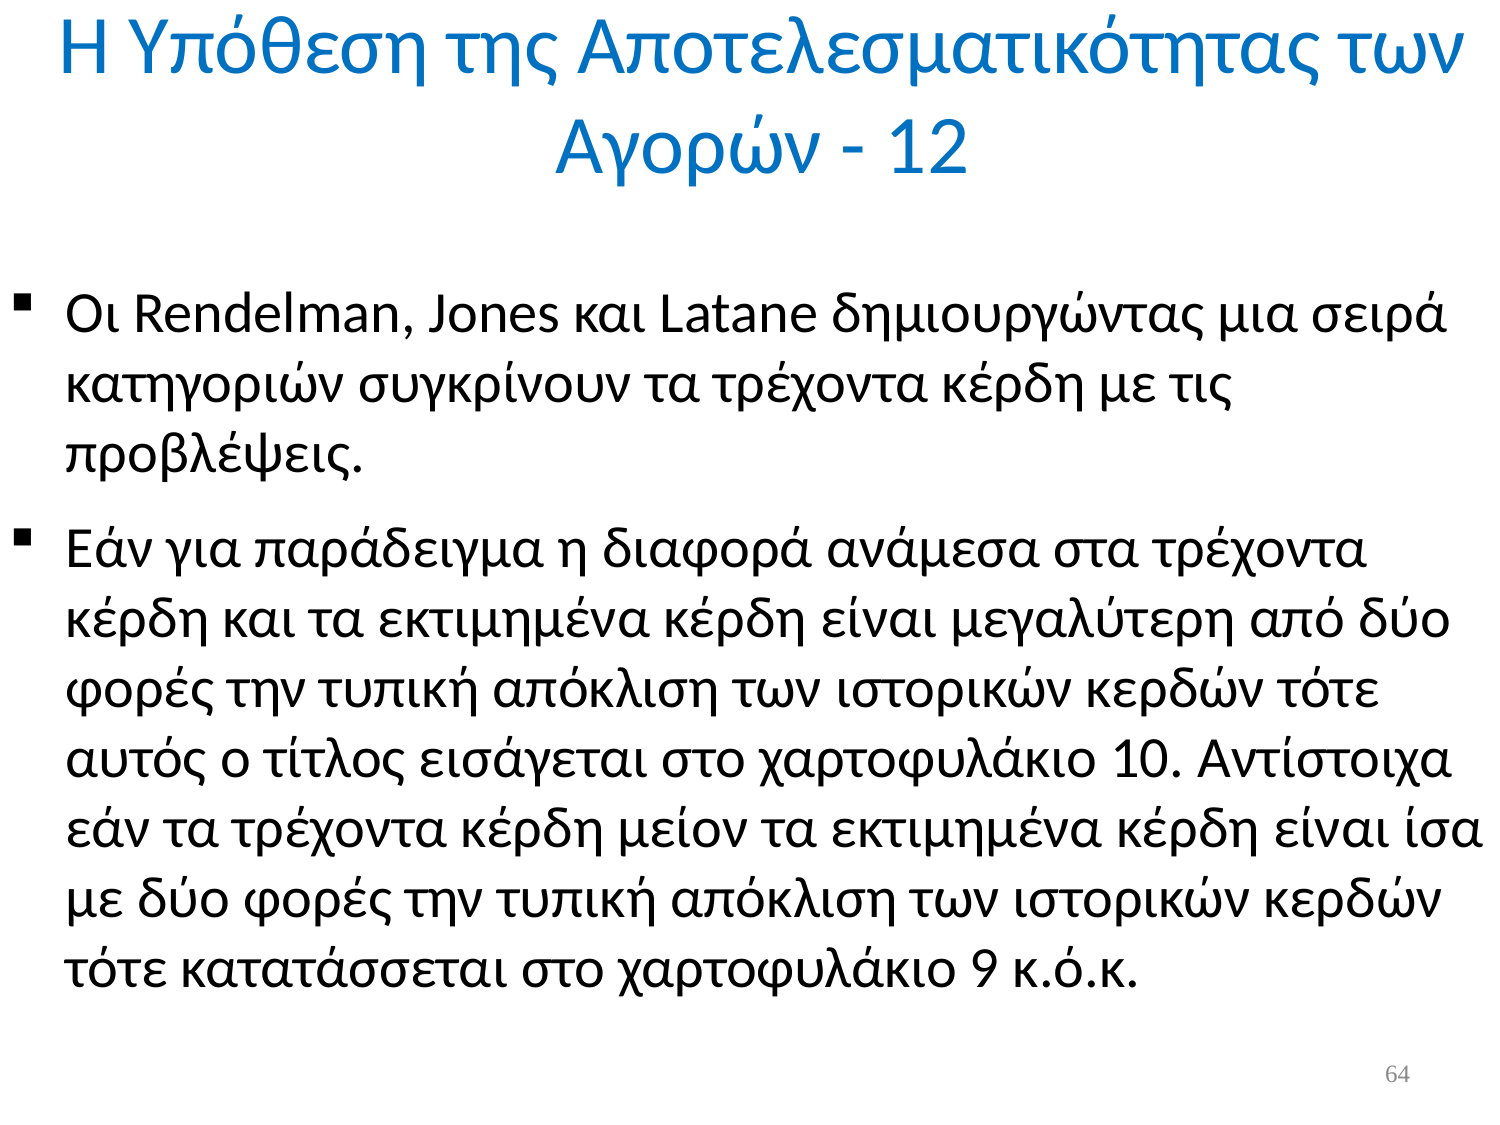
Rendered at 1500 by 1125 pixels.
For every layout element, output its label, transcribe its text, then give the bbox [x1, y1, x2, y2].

text_box Οι Rendelman, Jones και Latane δημιουργώντας μια σειρά κατηγοριών συγκρίνουν τα τρέχοντα κέρδη με τις προβλέψεις. Εάν για παράδειγμα η διαφορά ανάμεσα στα τρέχοντα κέρδη και τα εκτιμημένα κέρδη είναι μεγαλύτερη από δύο φορές την τυπική απόκλιση των ιστορικών κερδών τότε αυτός ο τίτλος εισάγεται στο χαρτοφυλάκιο 10. Αντίστοιχα εάν τα τρέχοντα κέρδη μείον τα εκτιμημένα κέρδη είναι ίσα με δύο φορές την τυπική απόκλιση των ιστορικών κερδών τότε κατατάσσεται στο χαρτοφυλάκιο 9 κ.ό.κ. [0, 267, 1500, 1125]
slide_number 64 [1074, 1042, 1425, 1103]
title Η Υπόθεση της Αποτελεσματικότητας των Αγορών - 12 [12, 0, 1500, 232]
